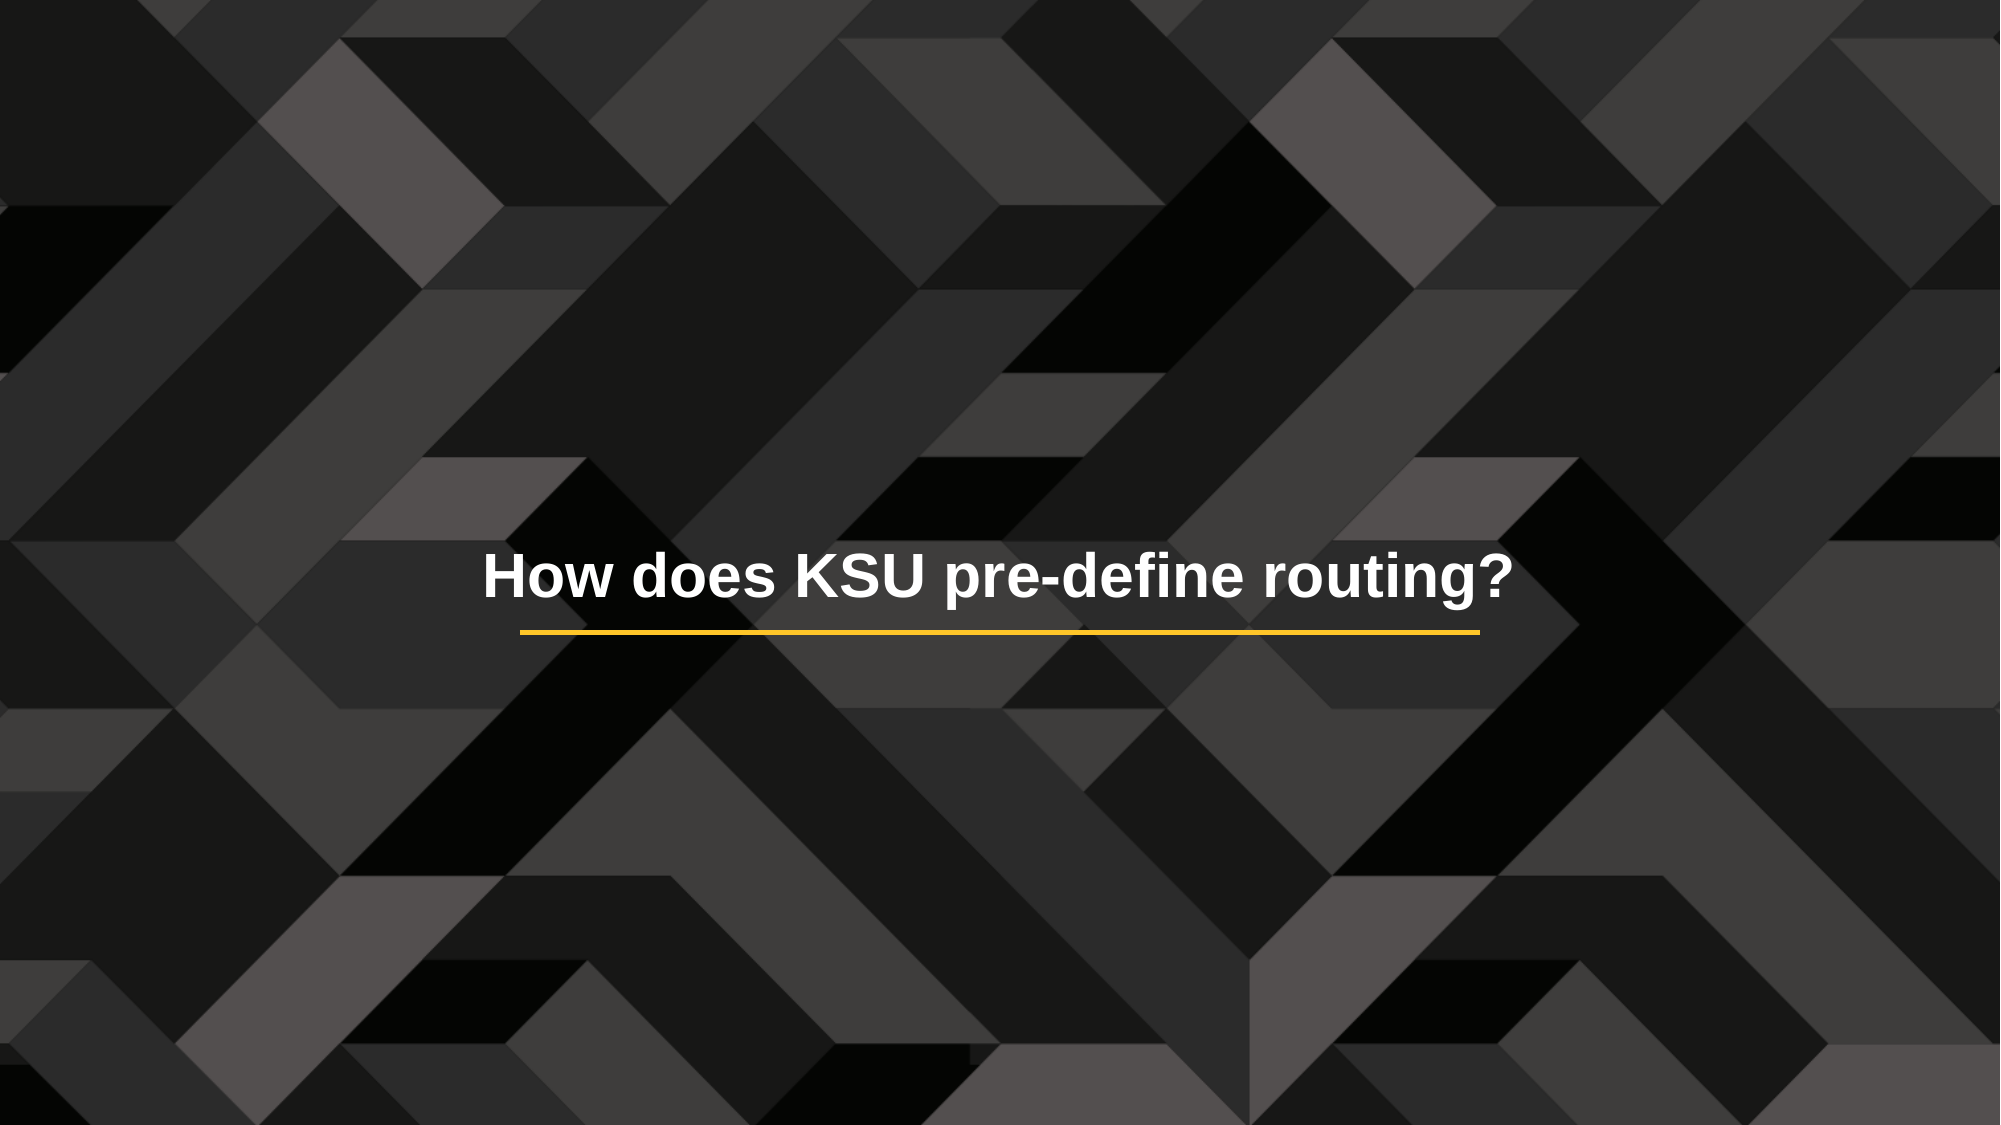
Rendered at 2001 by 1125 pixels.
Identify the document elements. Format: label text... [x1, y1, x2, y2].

list How does KSU pre-define routing? [460, 536, 1540, 628]
